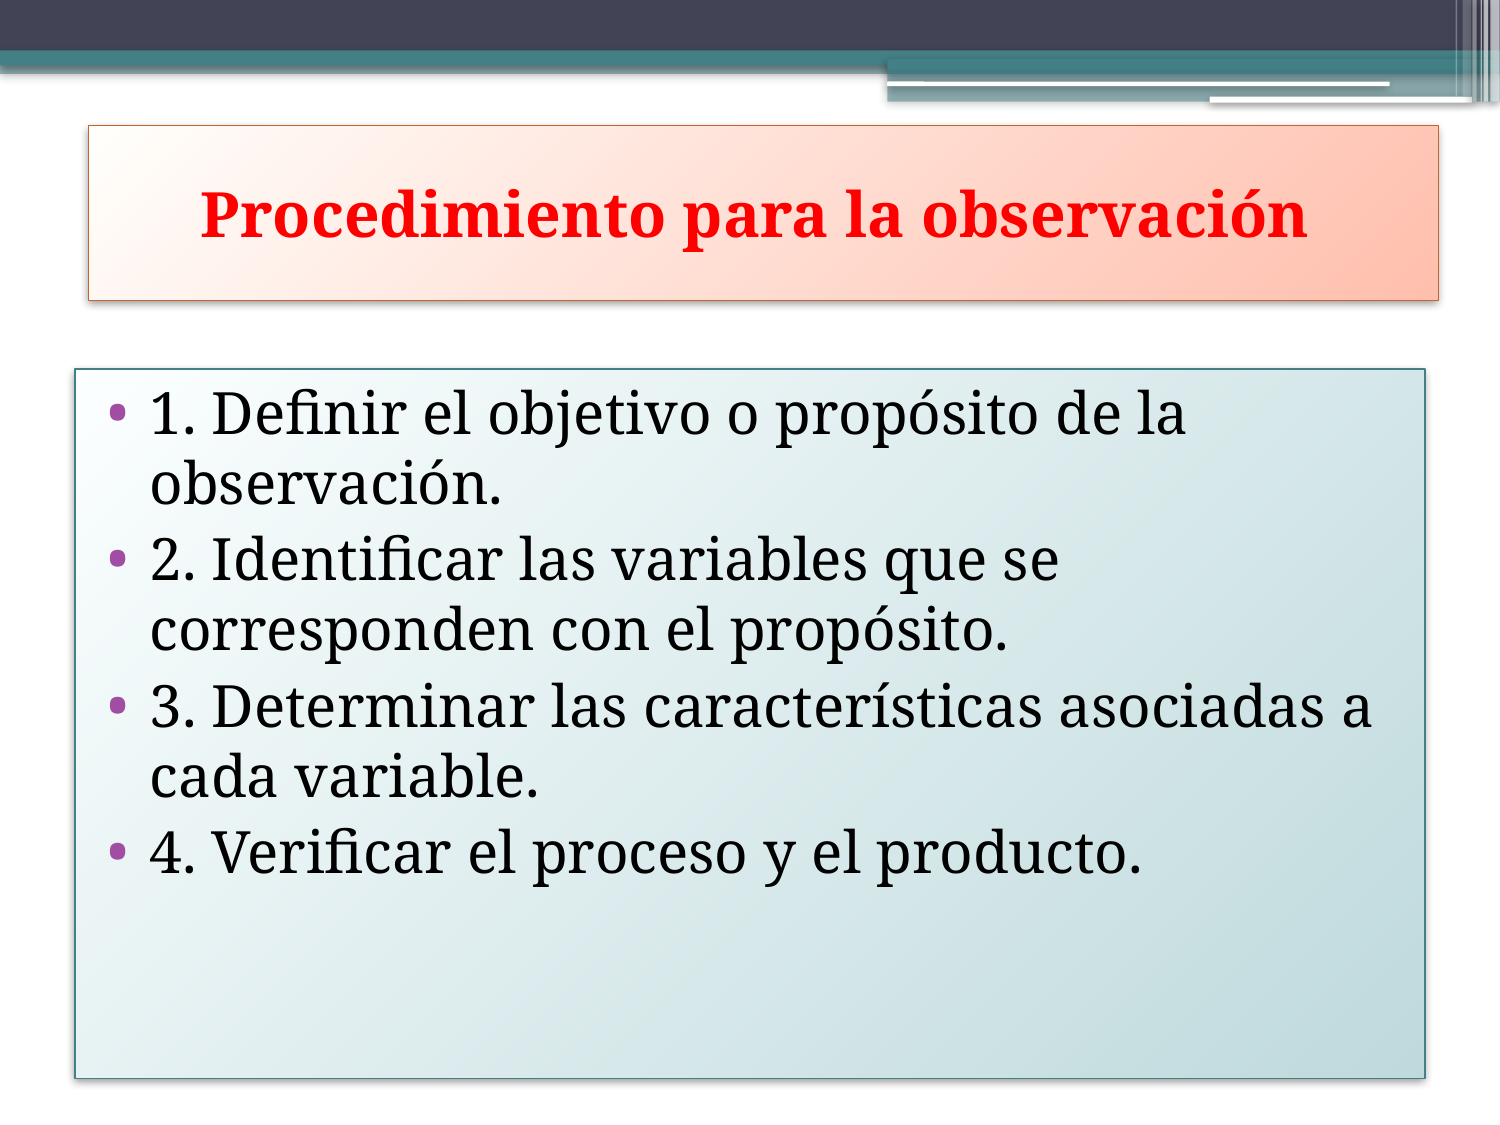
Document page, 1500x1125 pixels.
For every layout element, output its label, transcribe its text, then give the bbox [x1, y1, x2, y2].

list 1. Definir el objetivo o propósito de la observación. 2. Identificar las variables que se corresponden con el propósito. 3. Determinar las características asociadas a cada variable. 4. Verificar el proceso y el producto. [74, 368, 1426, 1079]
title Procedimiento para la observación [88, 125, 1439, 301]
